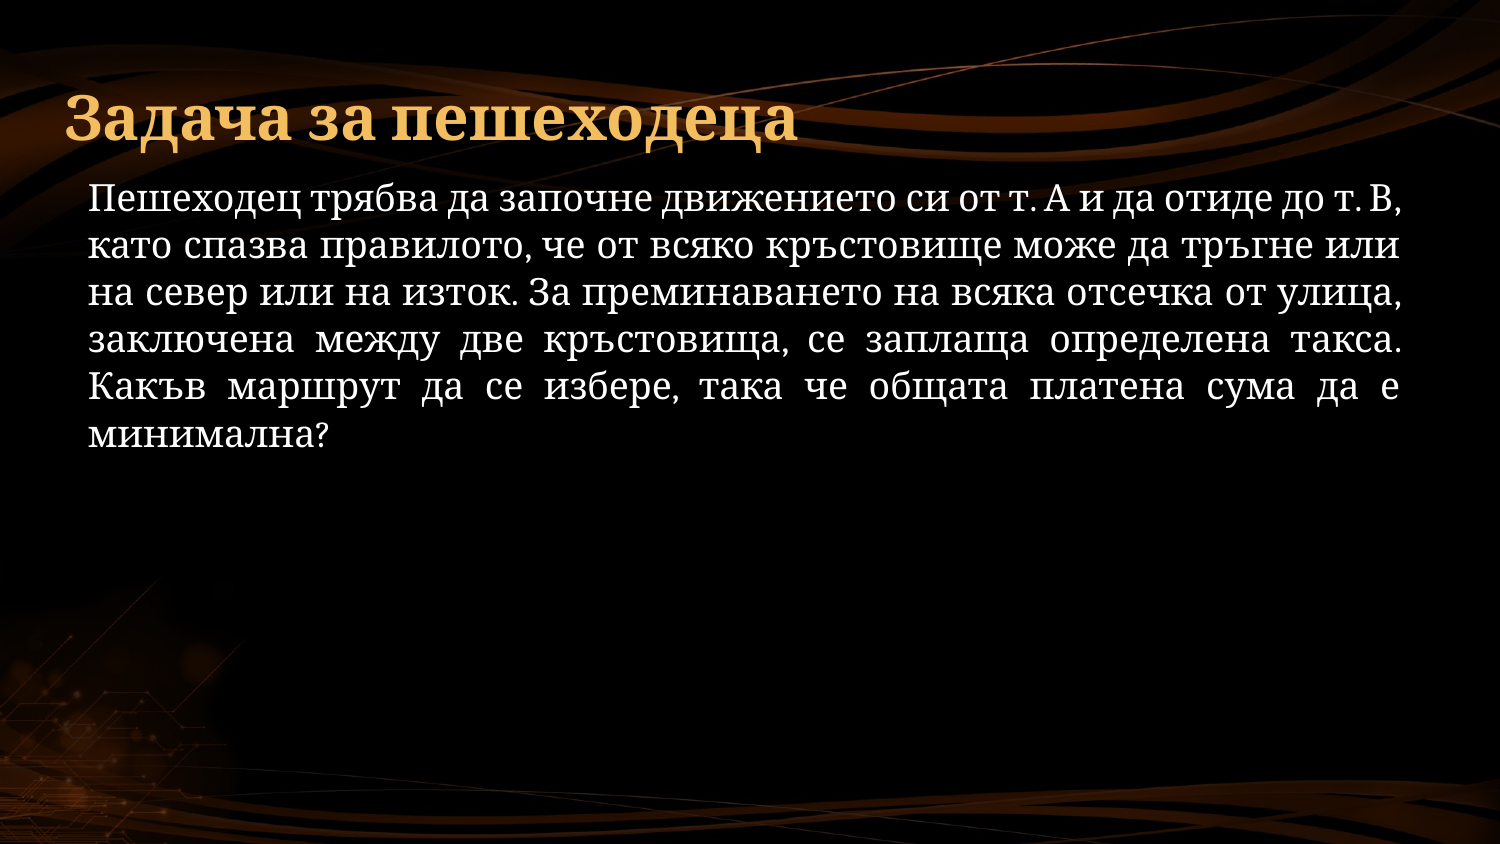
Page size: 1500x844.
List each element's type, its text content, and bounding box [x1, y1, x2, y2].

list Пешеходец трябва да започне движението си от т. А и да отиде до т. В, като спазва правилото, че от всяко кръстовище може да тръгне или на север или на изток. За преминаването на всяка отсечка от улица, заключена между две кръстовища, се заплаща определена такса. Какъв маршрут да се избере, така че общата платена сума да е минимална? [74, 166, 1415, 750]
picture [0, 0, 1500, 844]
title Задача за пешеходеца [51, 72, 1449, 167]
